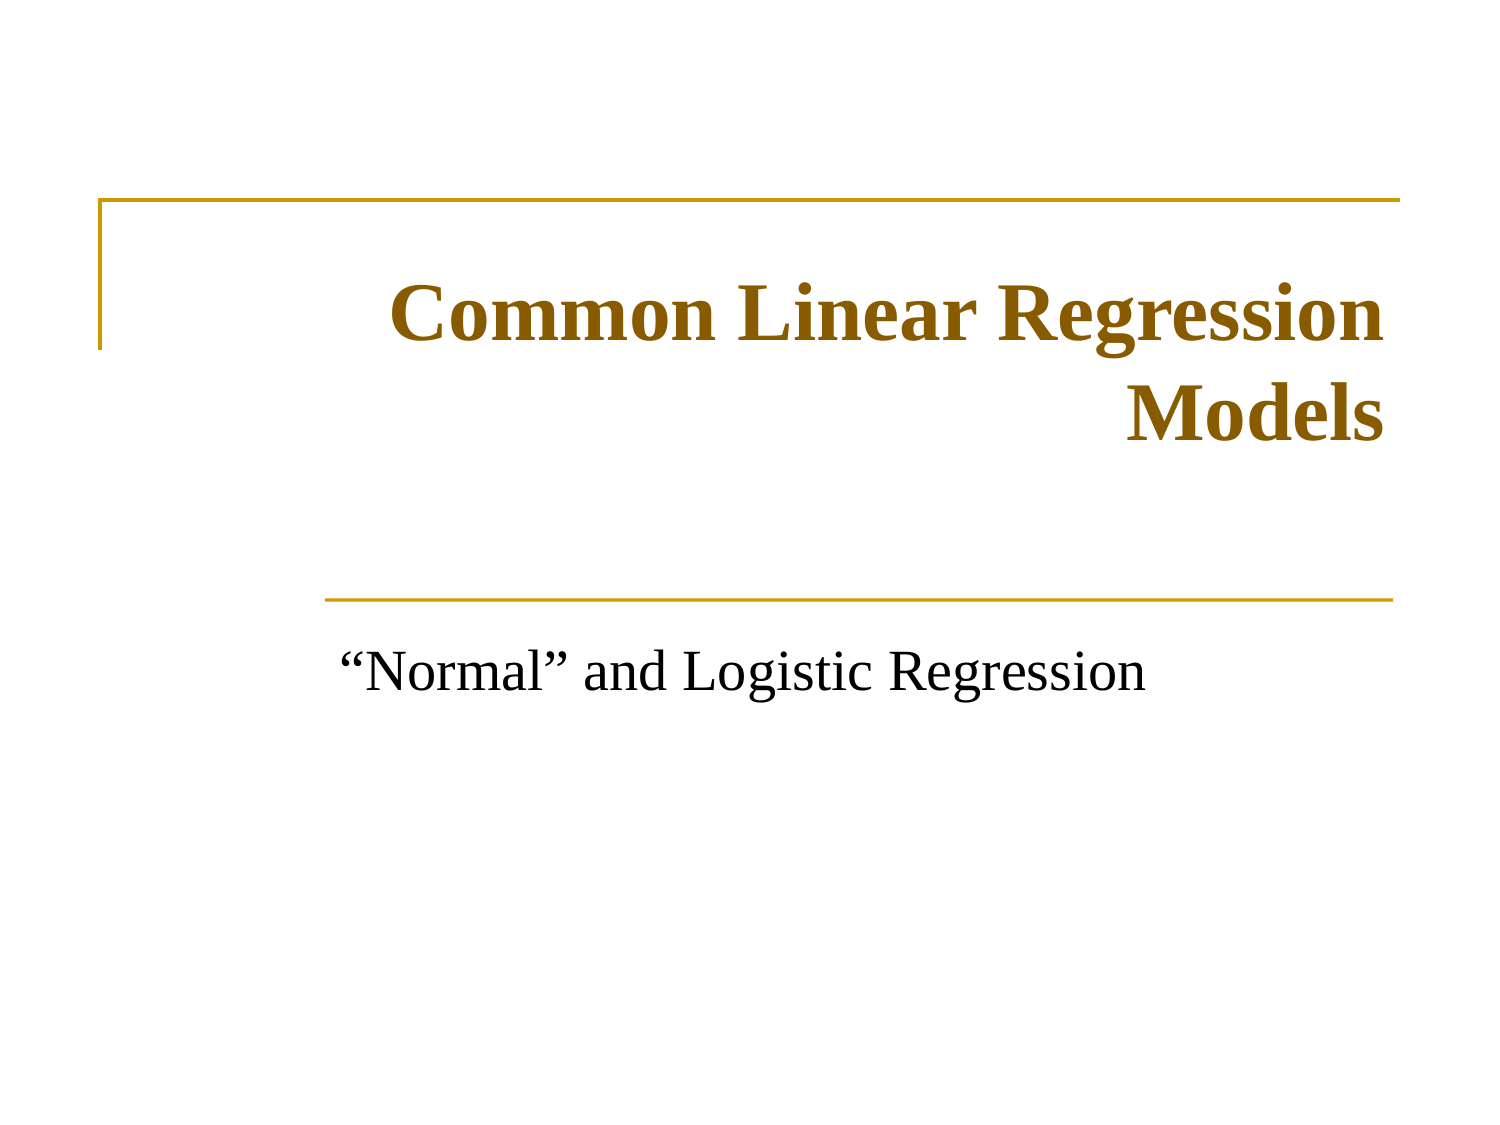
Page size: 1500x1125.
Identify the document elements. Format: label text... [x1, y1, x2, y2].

subtitle “Normal” and Logistic Regression [324, 624, 1401, 913]
title Common Linear Regression Models [149, 249, 1401, 538]
